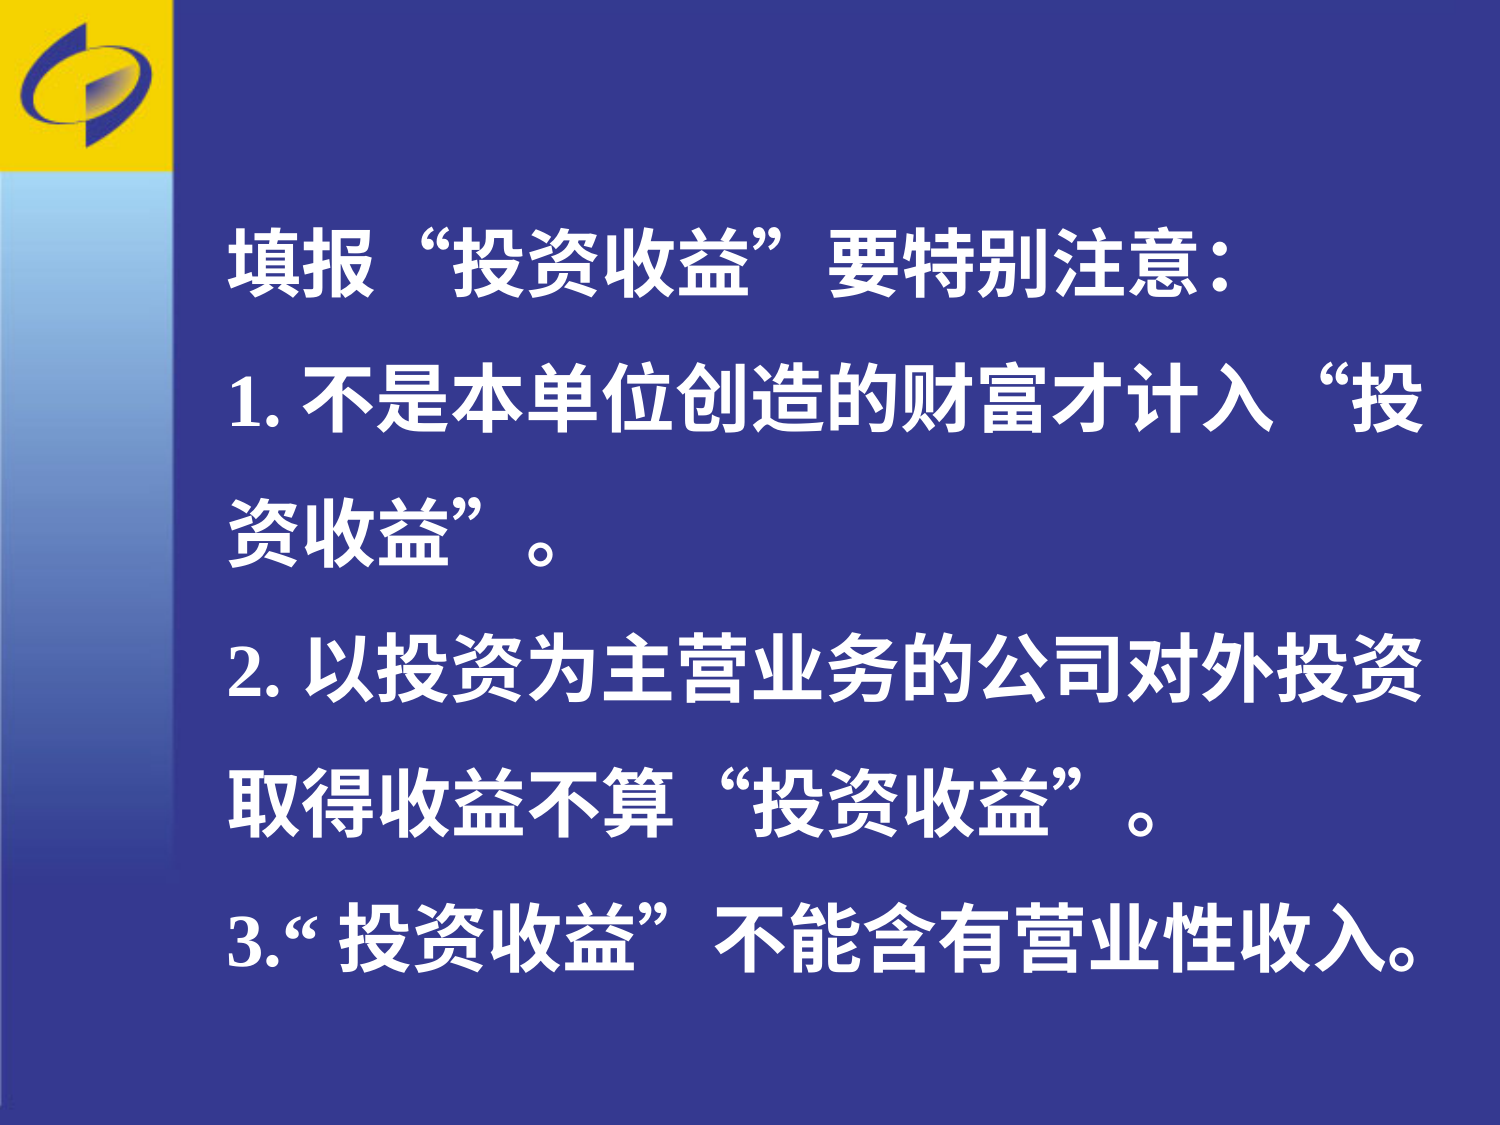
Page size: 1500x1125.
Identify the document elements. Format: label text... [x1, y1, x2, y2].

picture [0, 0, 1500, 1125]
list 填报“投资收益”要特别注意： 1.不是本单位创造的财富才计入“投资收益”。 2.以投资为主营业务的公司对外投资取得收益不算“投资收益”。 3.“投资收益”不能含有营业性收入。 [210, 163, 1466, 969]
